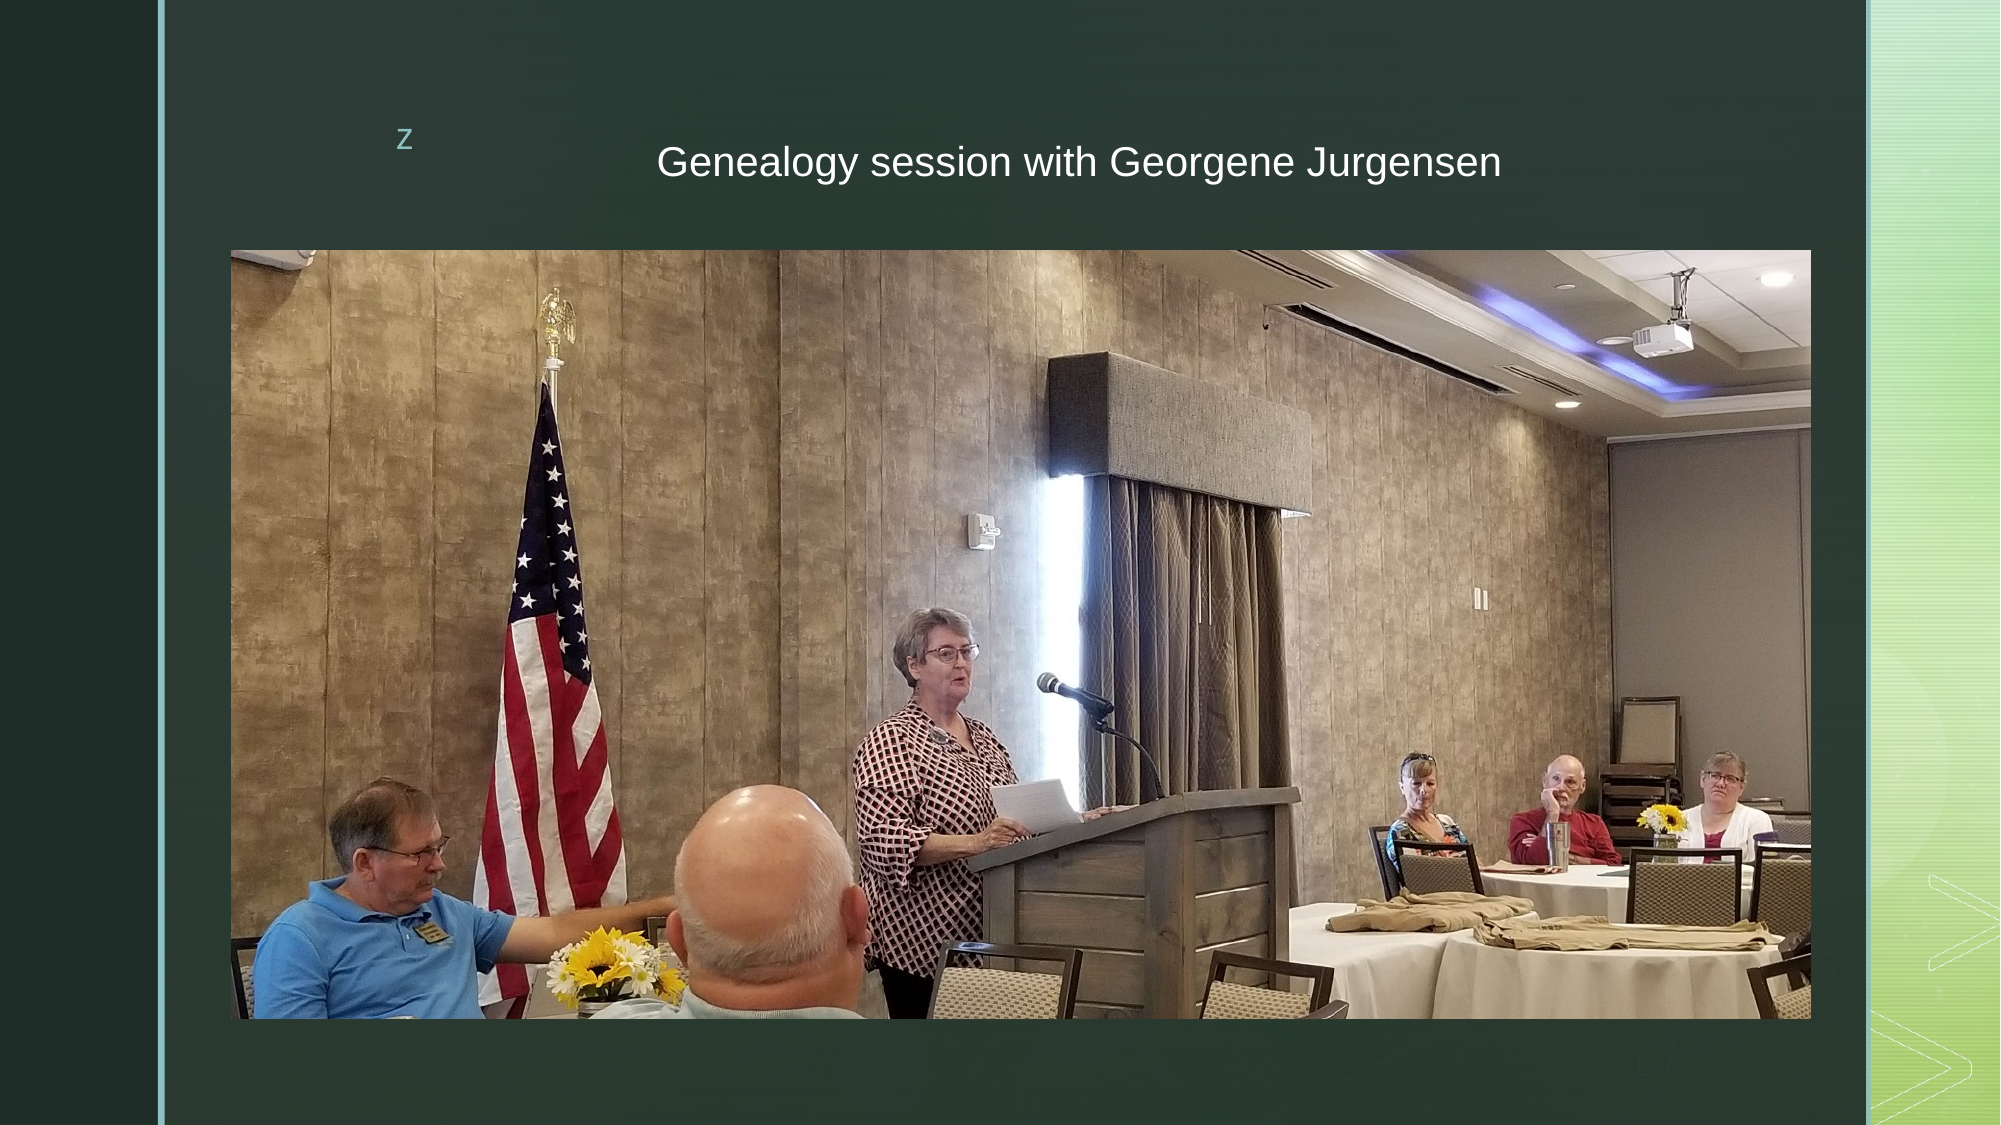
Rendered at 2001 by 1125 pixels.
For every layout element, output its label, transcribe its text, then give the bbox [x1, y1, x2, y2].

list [231, 250, 1811, 1019]
picture [1871, 0, 2001, 1125]
title Genealogy session with Georgene Jurgensen [428, 132, 1518, 250]
